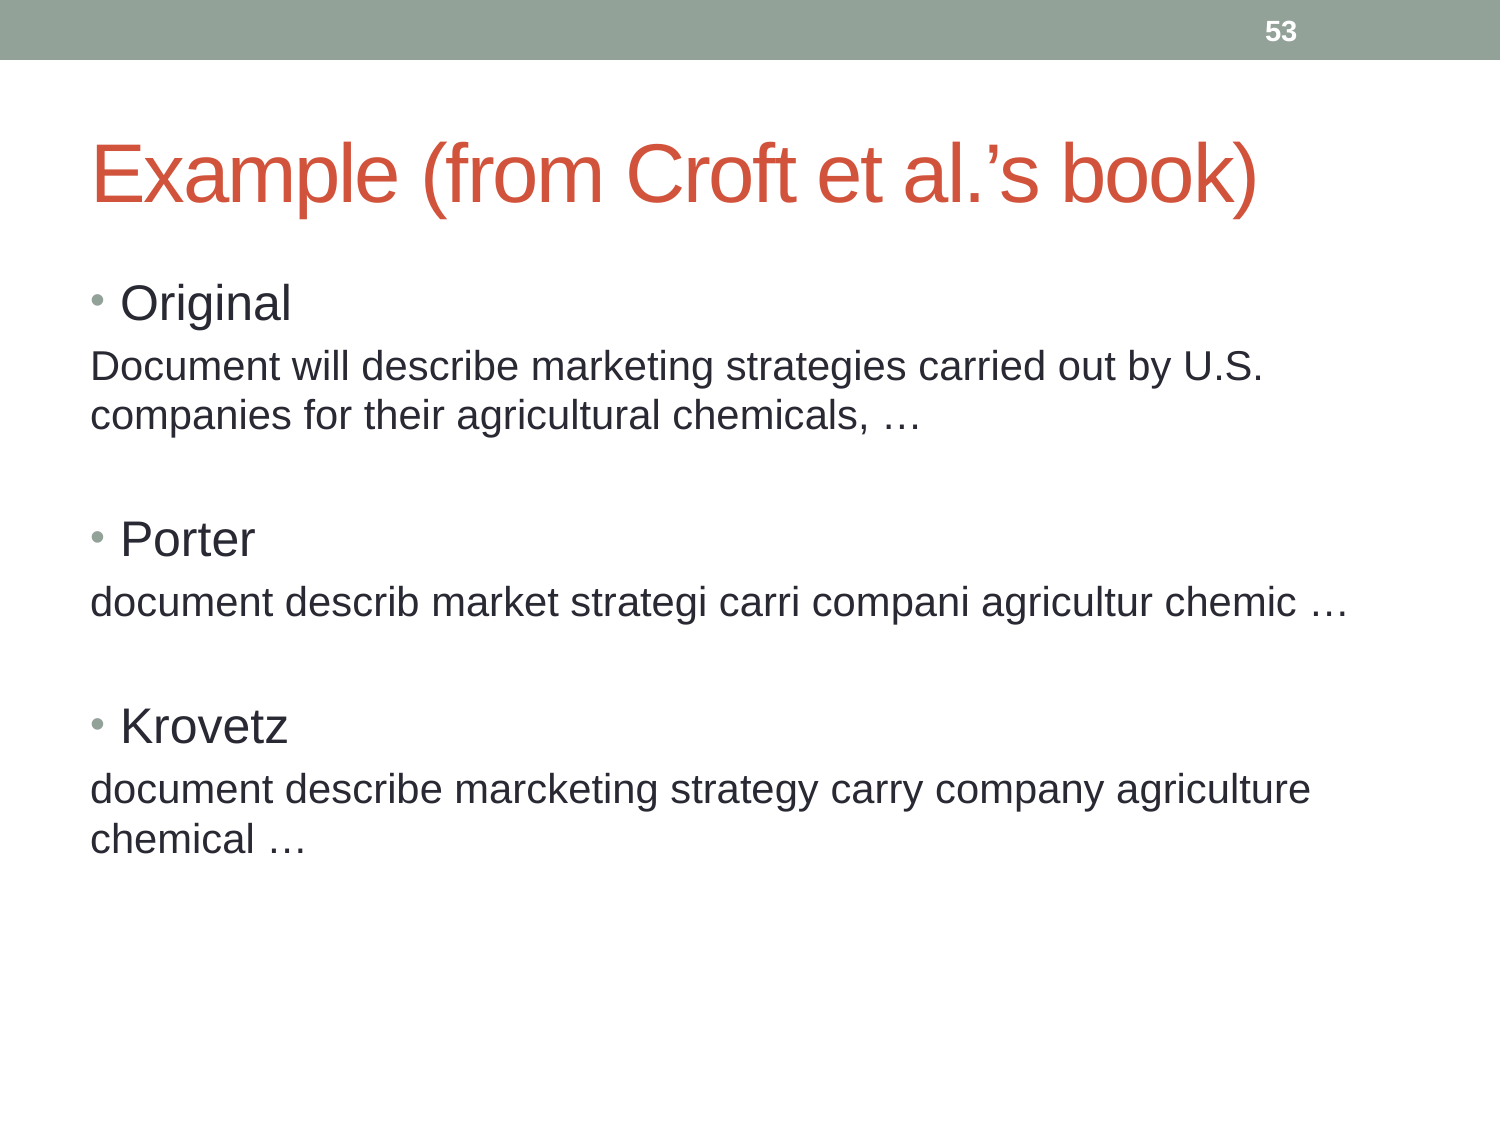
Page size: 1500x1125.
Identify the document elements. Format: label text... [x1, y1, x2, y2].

title Example (from Croft et al.’s book) [75, 87, 1425, 250]
slide_number 53 [1250, 3, 1425, 57]
list Original Document will describe marketing strategies carried out by U.S. companies for their agricultural chemicals, … Porter document describ market strategi carri compani agricultur chemic … Krovetz document describe marcketing strategy carry company agriculture chemical … [75, 262, 1425, 1063]
